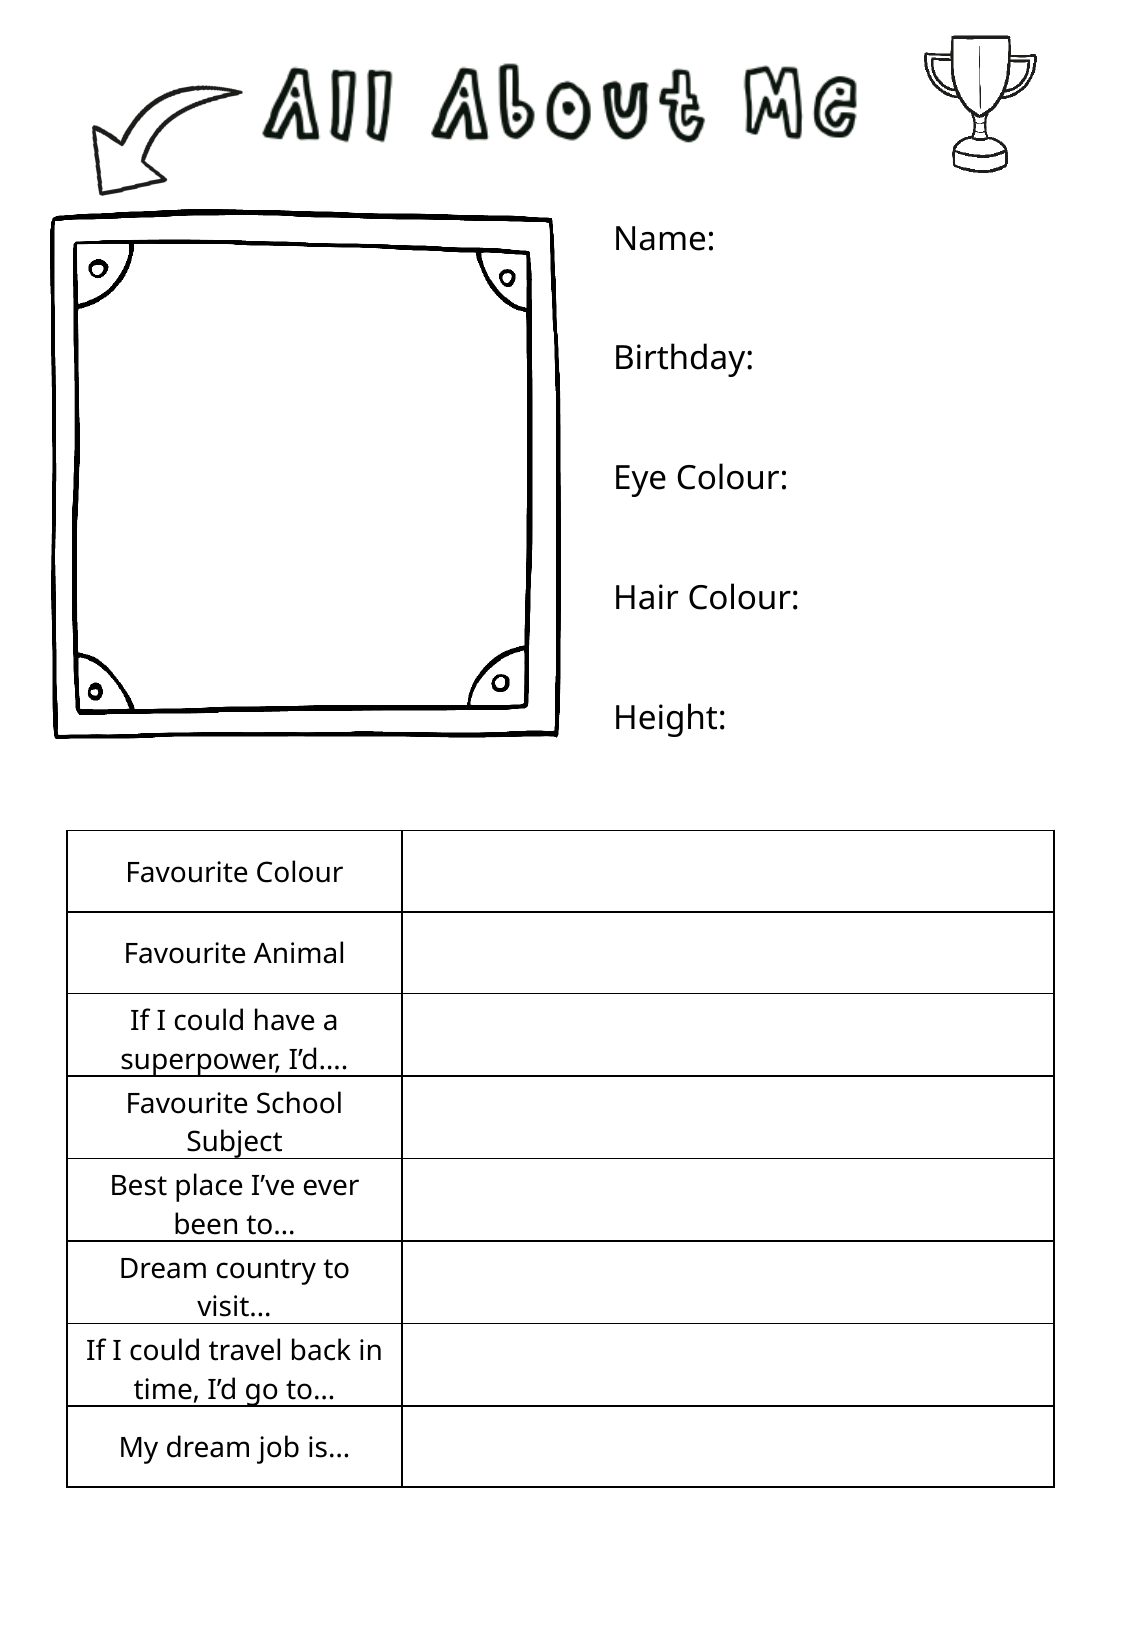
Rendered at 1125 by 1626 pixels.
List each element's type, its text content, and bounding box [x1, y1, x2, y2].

table_cell [403, 1077, 1053, 1158]
picture [905, 29, 1055, 179]
picture [50, 34, 877, 739]
table_header [403, 831, 1053, 911]
table_cell [403, 1407, 1053, 1486]
table_cell Favourite Animal [68, 913, 401, 993]
table_cell [403, 1324, 1053, 1405]
table_cell Best place I’ve ever been to… [68, 1159, 401, 1240]
table_cell [403, 994, 1053, 1075]
table_cell My dream job is… [68, 1407, 401, 1486]
text_box Name: Birthday: Eye Colour: Hair Colour: Height: [598, 209, 1028, 824]
table_cell If I could travel back in time, I’d go to… [68, 1324, 401, 1405]
table_cell [403, 1159, 1053, 1240]
table_cell Favourite School Subject [68, 1077, 401, 1158]
table_cell Dream country to visit… [68, 1242, 401, 1323]
table_cell [403, 913, 1053, 993]
table_header Favourite Colour [68, 831, 401, 911]
table_cell [403, 1242, 1053, 1323]
table_cell If I could have a superpower, I’d…. [68, 994, 401, 1075]
